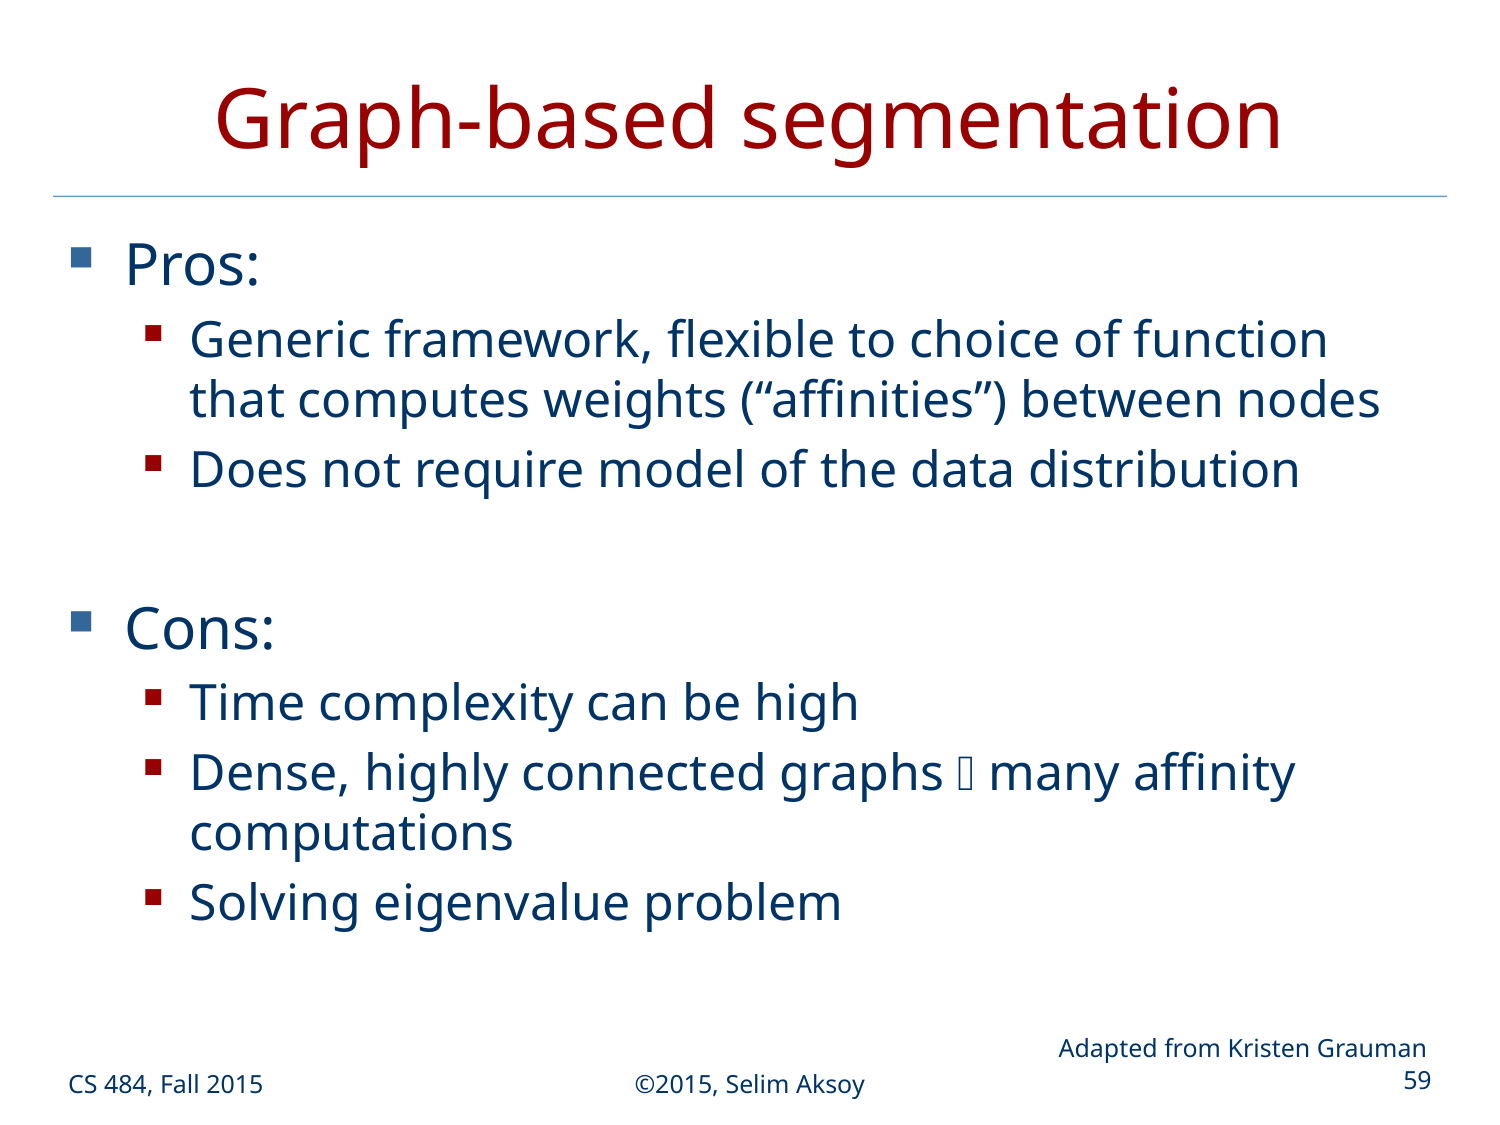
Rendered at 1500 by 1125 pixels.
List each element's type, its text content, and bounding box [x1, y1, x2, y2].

footer ©2015, Selim Aksoy [511, 1052, 988, 1107]
slide_number 59 [1134, 1052, 1448, 1107]
slide_number CS 484, Fall 2015 [52, 1052, 366, 1107]
title Graph-based segmentation [53, 31, 1447, 173]
list Pros: Generic framework, flexible to choice of function that computes weights (“affinities”) between nodes Does not require model of the data distribution Cons: Time complexity can be high Dense, highly connected graphs  many affinity computations Solving eigenvalue problem [53, 220, 1447, 1035]
text_box Adapted from Kristen Grauman [879, 1025, 1443, 1070]
